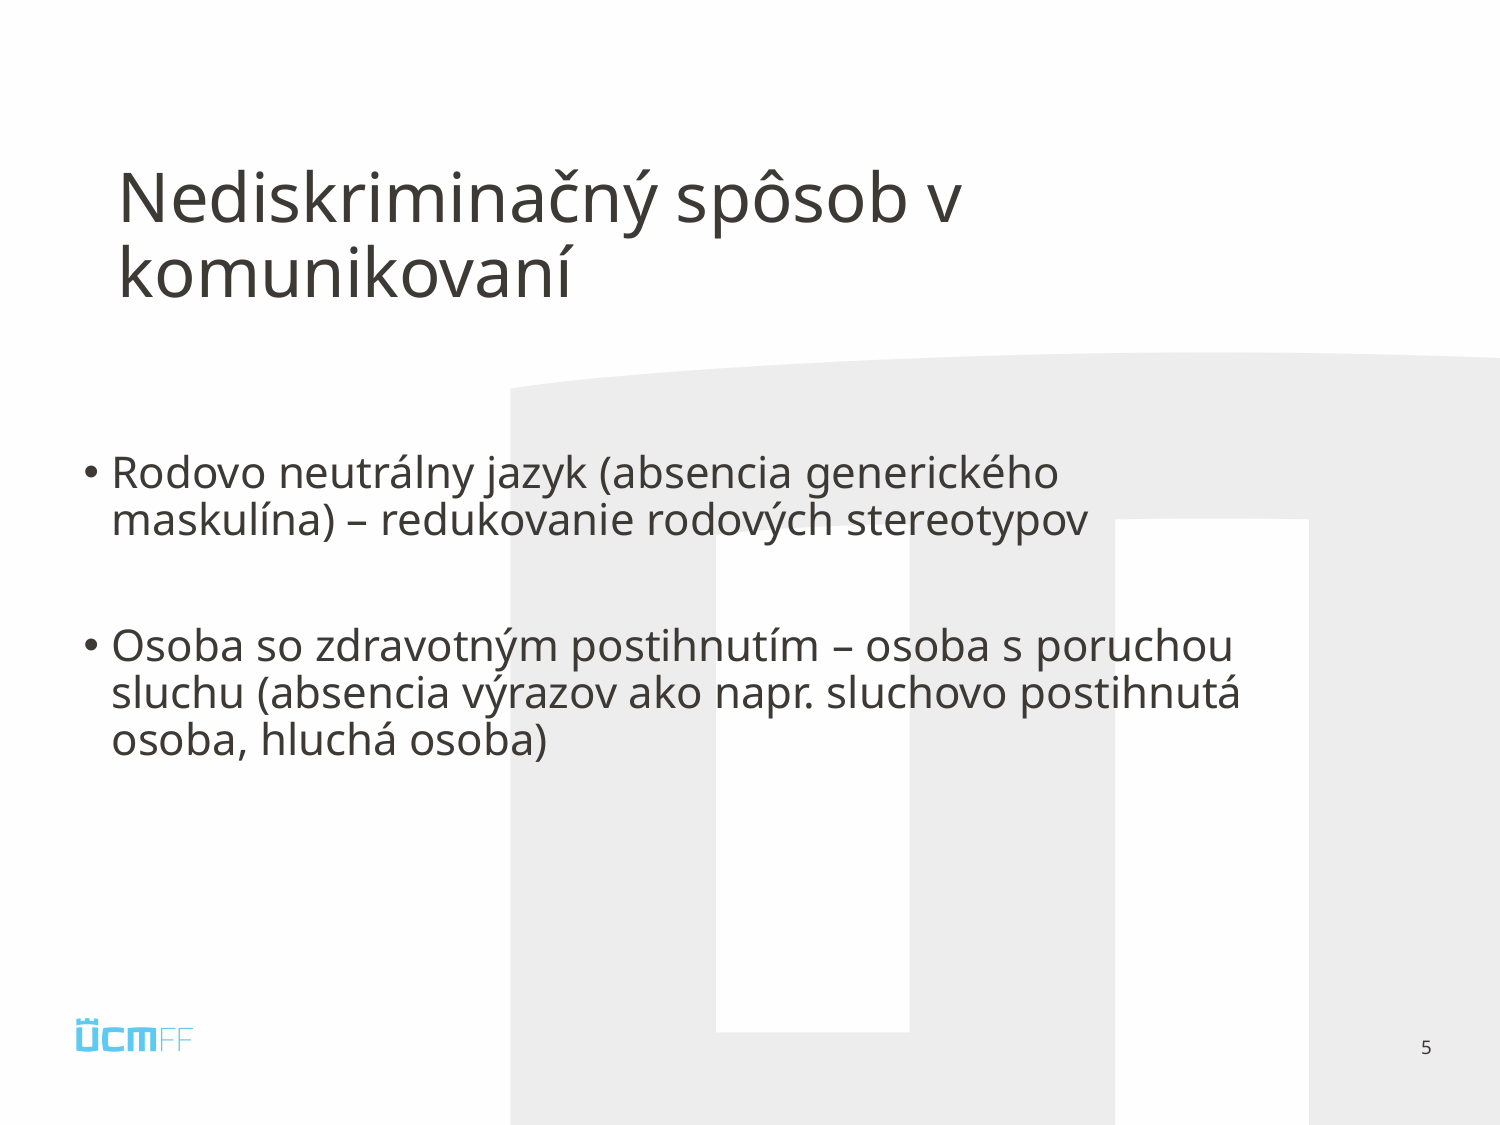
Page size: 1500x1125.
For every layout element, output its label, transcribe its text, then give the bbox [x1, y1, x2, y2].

list Rodovo neutrálny jazyk (absencia generického maskulína) – redukovanie rodových stereotypov Osoba so zdravotným postihnutím – osoba s poruchou sluchu (absencia výrazov ako napr. sluchovo postihnutá osoba, hluchá osoba) [68, 442, 1275, 886]
title Nediskriminačný spôsob v komunikovaní [103, 156, 1122, 343]
picture [0, 0, 1500, 1125]
